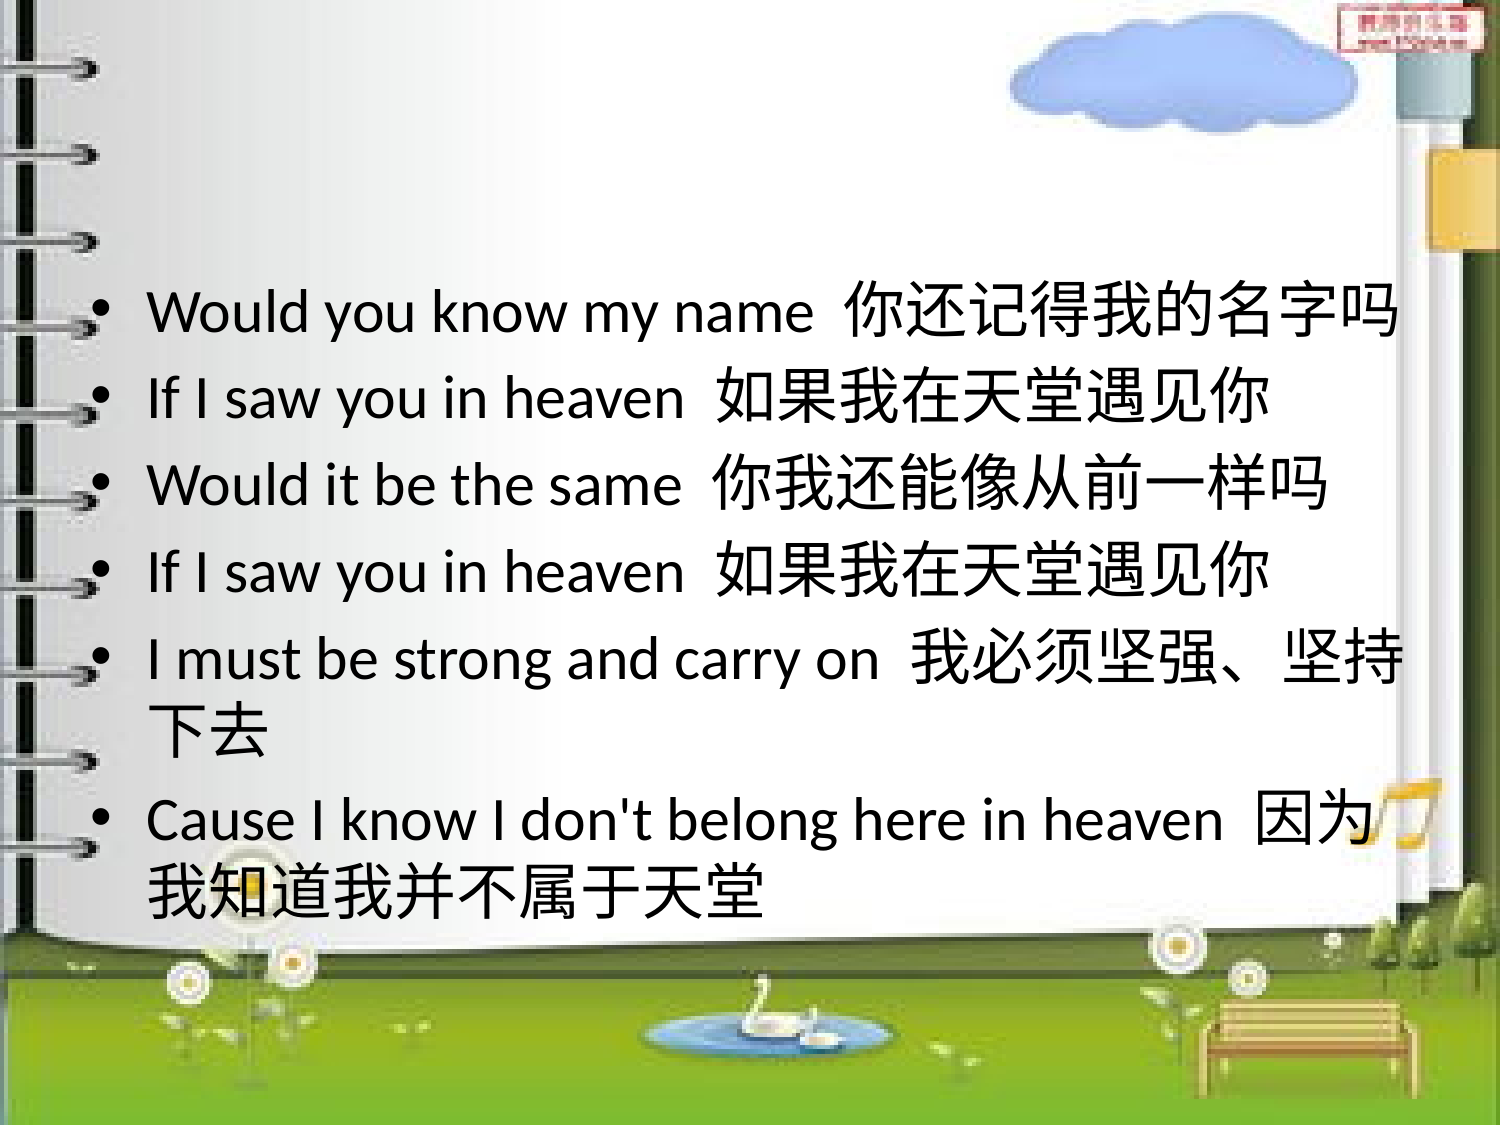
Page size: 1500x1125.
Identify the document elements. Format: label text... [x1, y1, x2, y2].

list Would you know my name 你还记得我的名字吗 If I saw you in heaven 如果我在天堂遇见你 Would it be the same 你我还能像从前一样吗 If I saw you in heaven 如果我在天堂遇见你 I must be strong and carry on 我必须坚强、坚持下去 Cause I know I don't belong here in heaven 因为我知道我并不属于天堂 [75, 262, 1425, 1005]
picture [0, 0, 1500, 1125]
